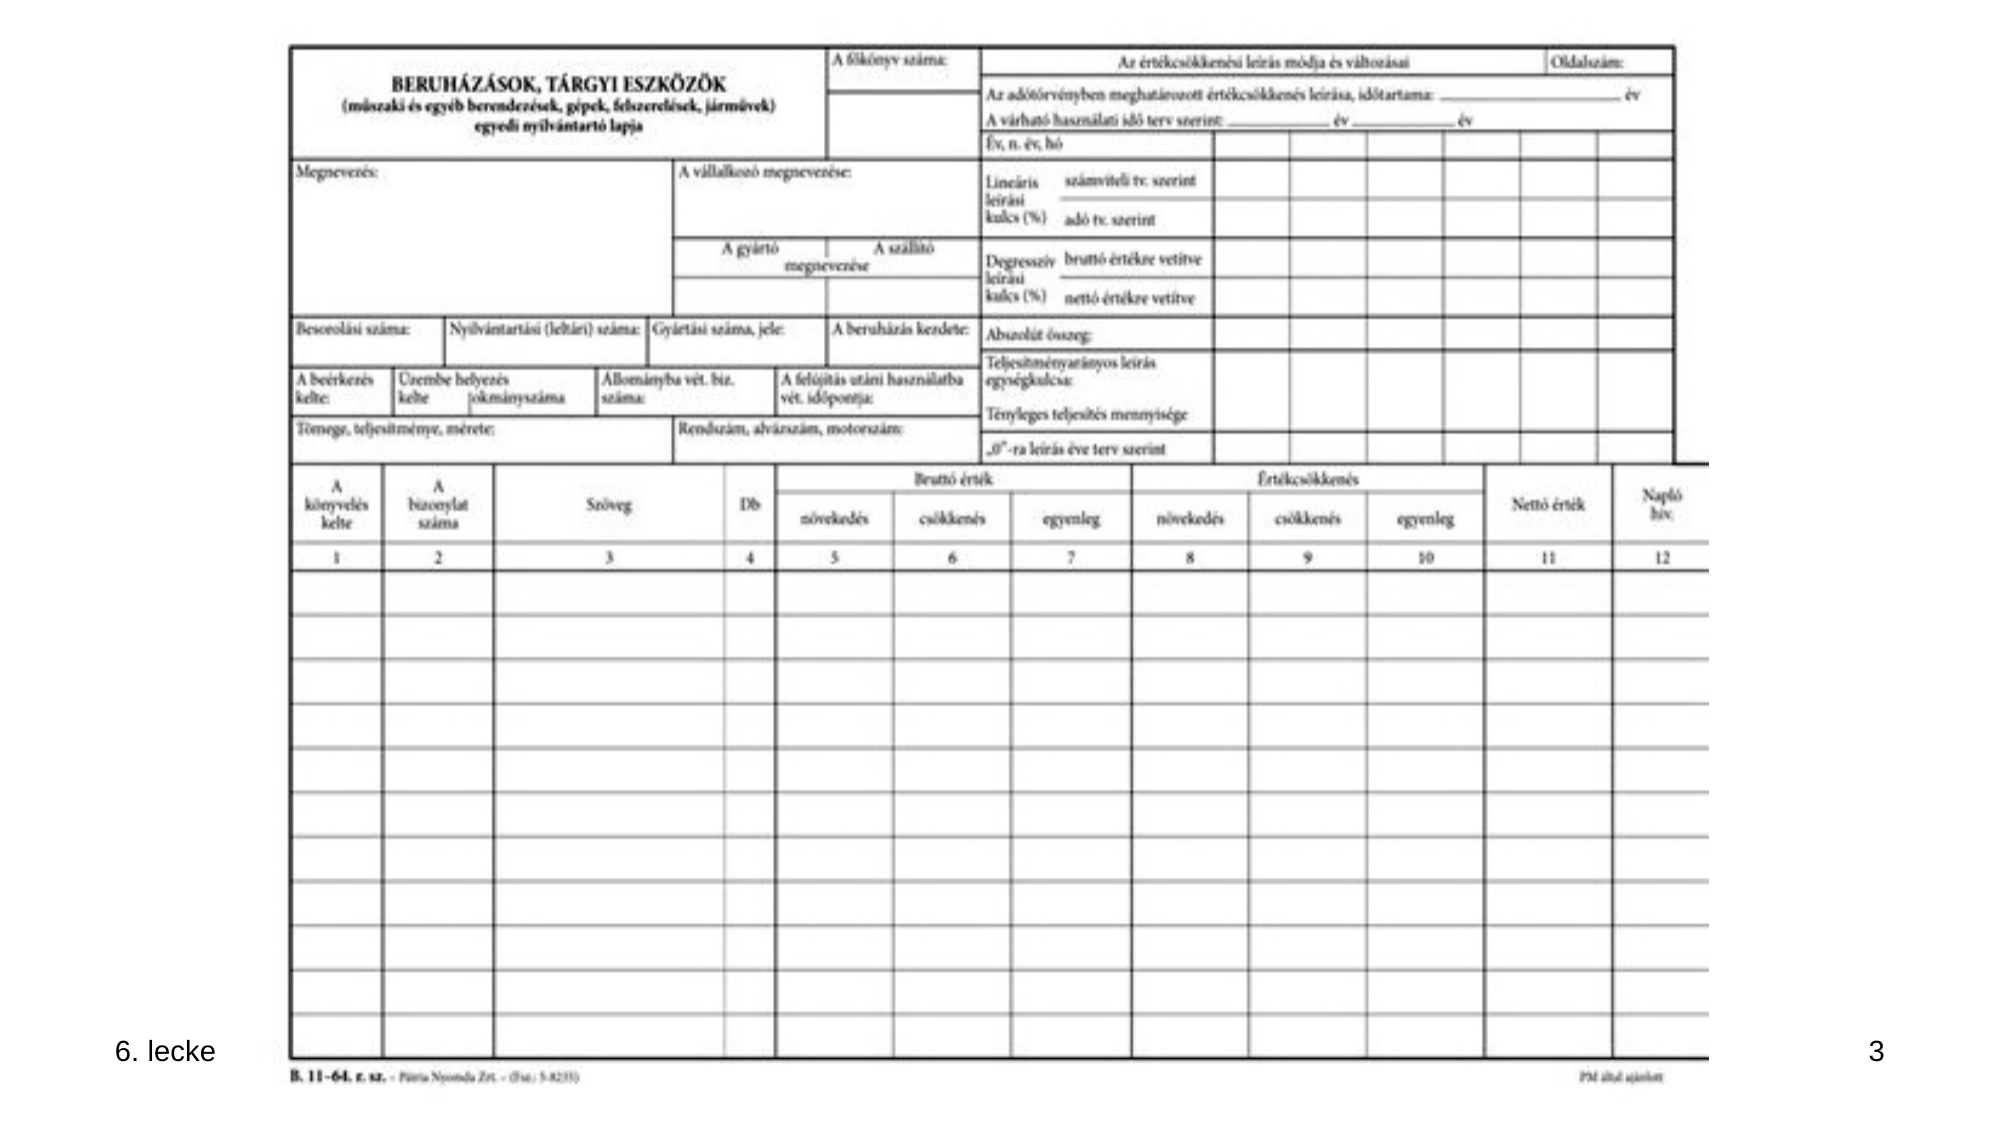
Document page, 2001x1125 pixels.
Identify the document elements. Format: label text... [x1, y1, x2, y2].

picture [255, 20, 1709, 1107]
slide_number 3 [1715, 1024, 1900, 1103]
slide_number 6. lecke [99, 1024, 250, 1103]
